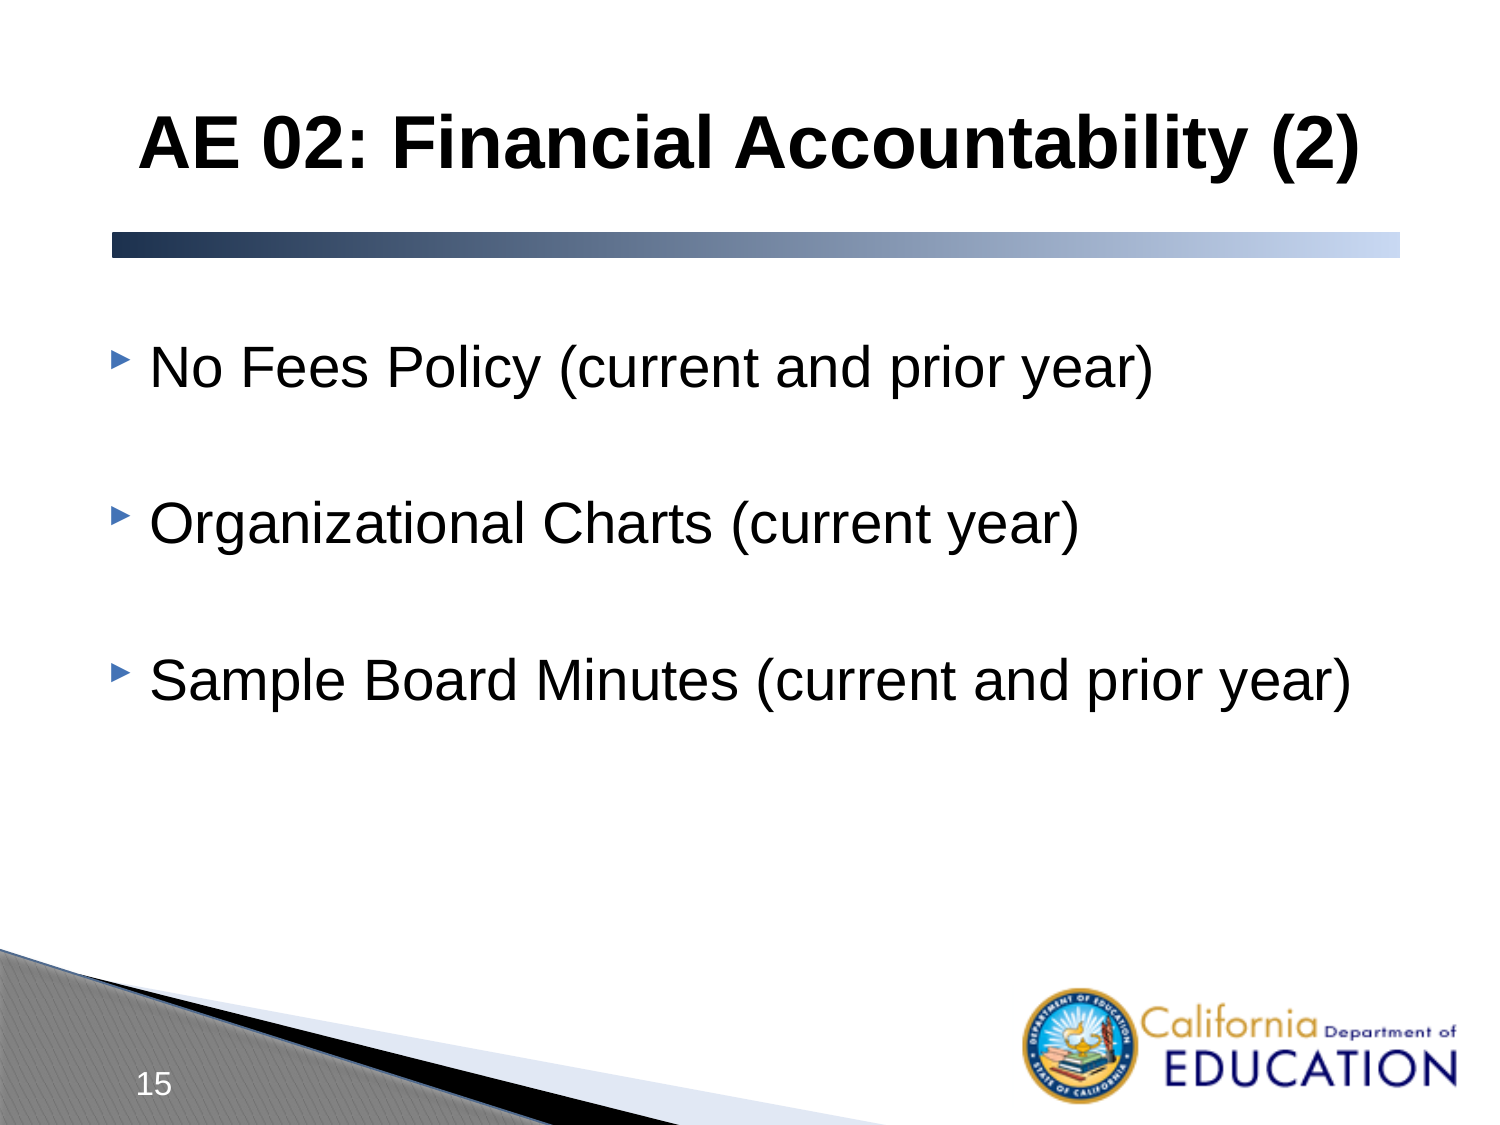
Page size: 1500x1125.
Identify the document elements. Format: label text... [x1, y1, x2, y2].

list No Fees Policy (current and prior year) Organizational Charts (current year) Sample Board Minutes (current and prior year) [75, 242, 1425, 986]
slide_number 15 [75, 1025, 188, 1110]
title AE 02: Financial Accountability (2) [75, 45, 1425, 233]
picture [1012, 985, 1482, 1108]
